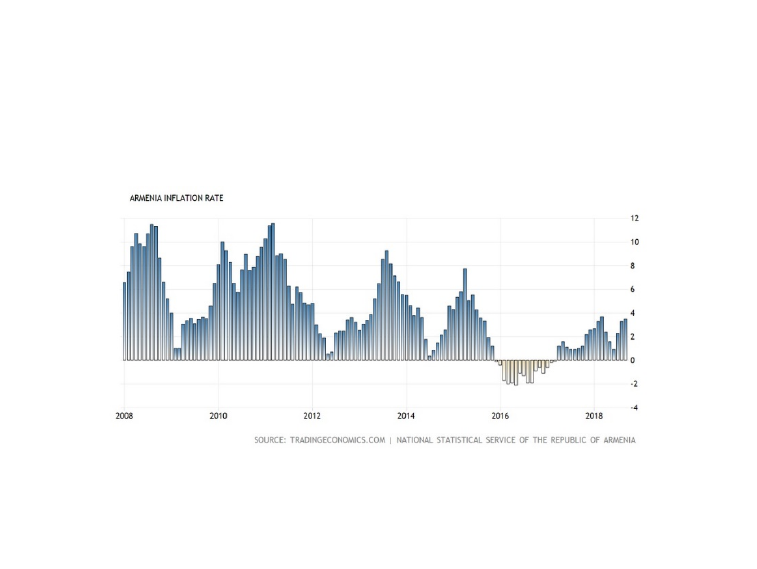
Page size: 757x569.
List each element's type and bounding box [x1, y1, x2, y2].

list [100, 186, 656, 453]
